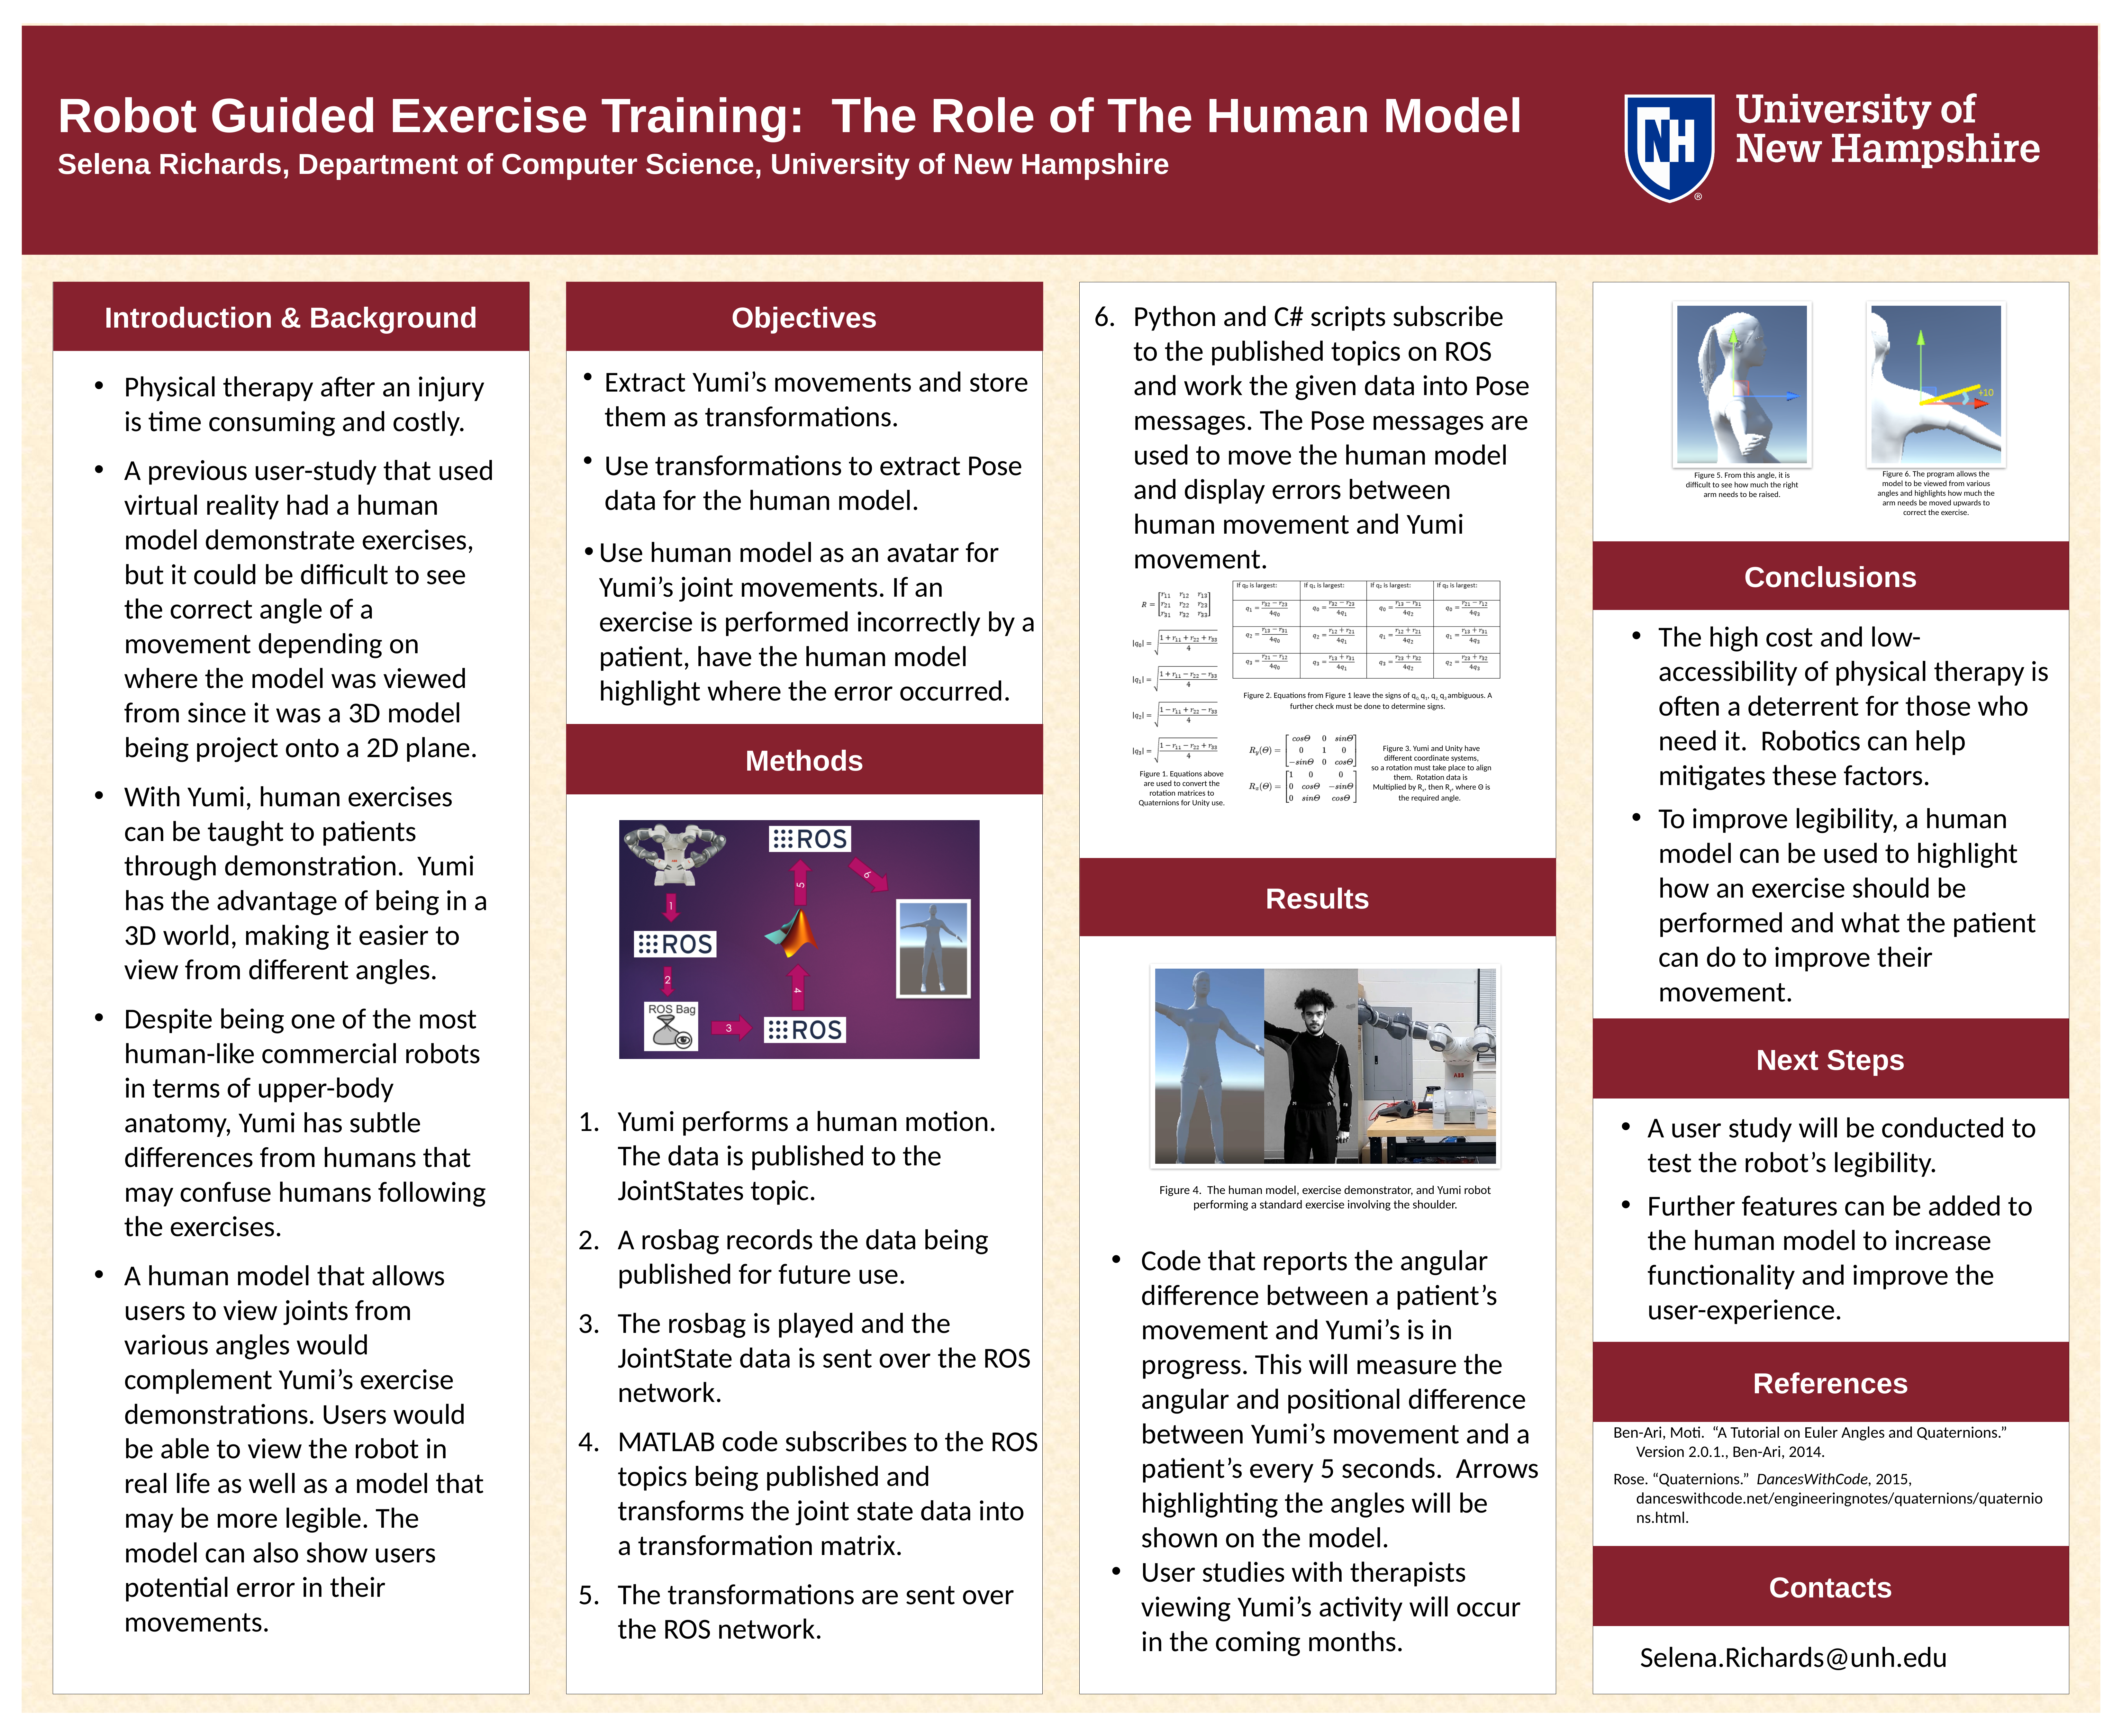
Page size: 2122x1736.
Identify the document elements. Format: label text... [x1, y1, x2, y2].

text_box Conclusions [1592, 541, 2069, 610]
text_box Selena.Richards@unh.edu [1619, 1621, 2105, 1690]
text_box The high cost and low-accessibility of physical therapy is often a deterrent for those who need it. Robotics can help mitigates these factors. To improve legibility, a human model can be used to highlight how an exercise should be performed and what the patient can do to improve their movement. [1619, 605, 2064, 1018]
picture [1625, 93, 2040, 214]
text_box Objectives [566, 282, 1043, 351]
text_box Introduction & Background [53, 282, 530, 351]
text_box Contacts [1593, 1546, 2069, 1626]
text_box References [1593, 1342, 2069, 1422]
text_box Code that reports the angular difference between a patient’s movement and Yumi’s is in progress. This will measure the angular and positional difference between Yumi’s movement and a patient’s every 5 seconds. Arrows highlighting the angles will be shown on the model. User studies with therapists viewing Yumi’s activity will occur in the coming months. [1106, 1239, 1552, 1659]
text_box Figure 4. The human model, exercise demonstrator, and Yumi robot performing a standard exercise involving the shoulder. [1141, 1180, 1510, 1214]
text_box Figure 3. Yumi and Unity have different coordinate systems, so a rotation must take place to align them. Rotation data is Multiplied by Rx, then Ry, where Θ is the required angle. [1365, 741, 1499, 805]
text_box Physical therapy after an injury is time consuming and costly. A previous user-study that used virtual reality had a human model demonstrate exercises, but it could be difficult to see the correct angle of a movement depending on where the model was viewed from since it was a 3D model being project onto a 2D plane. With Yumi, human exercises can be taught to patients through demonstration. Yumi has the advantage of being in a 3D world, making it easier to view from different angles. Despite being one of the most human-like commercial robots in terms of upper-body anatomy, Yumi has subtle differences from humans that may confuse humans following the exercises. A human model that allows users to view joints from various angles would complement Yumi’s exercise demonstrations. Users would be able to view the robot in real life as well as a model that may be more legible. The model can also show users potential error in their movements. [72, 346, 517, 1708]
text_box Use human model as an avatar for Yumi’s joint movements. If an exercise is performed incorrectly by a patient, have the human model highlight where the error occurred. [579, 531, 1041, 709]
text_box Next Steps [1592, 1018, 2069, 1099]
text_box Figure 2. Equations from Figure 1 leave the signs of q0, q1, q2, q3 ambiguous. A further check must be done to determine signs. [1231, 687, 1505, 713]
picture [1677, 306, 1807, 463]
text_box Extract Yumi’s movements and store them as transformations. Use transformations to extract Pose data for the human model. [567, 350, 1045, 578]
text_box Python and C# scripts subscribe to the published topics on ROS and work the given data into Pose messages. The Pose messages are used to move the human model and display errors between human movement and Yumi movement. [1089, 295, 1538, 611]
text_box A user study will be conducted to test the robot’s legibility. Further features can be added to the human model to increase functionality and improve the user-experience. [1608, 1096, 2059, 1338]
text_box Figure 6. The program allows the model to be viewed from various angles and highlights how much the arm needs be moved upwards to correct the exercise. [1871, 466, 2001, 519]
text_box Ben-Ari, Moti. “A Tutorial on Euler Angles and Quaternions.” Version 2.0.1., Ben-Ari, 2014. Rose. “Quaternions.” DancesWithCode, 2015, danceswithcode.net/engineeringnotes/quaternions/quaternions.html. [1592, 1400, 2067, 1548]
text_box Yumi performs a human motion. The data is published to the JointStates topic. A rosbag records the data being published for future use. The rosbag is played and the JointState data is sent over the ROS network. MATLAB code subscribes to the ROS topics being published and transforms the joint state data into a transformation matrix. The transformations are sent over the ROS network. [574, 1100, 1043, 1647]
picture [1871, 306, 2001, 463]
text_box Robot Guided Exercise Training: The Role of The Human Model Selena Richards, Department of Computer Science, University of New Hampshire [53, 39, 1784, 225]
text_box Figure 5. From this angle, it is difficult to see how much the right arm needs to be raised. [1677, 471, 1807, 501]
picture [22, 23, 2100, 1713]
text_box Results [1080, 858, 1556, 936]
text_box Methods [566, 724, 1043, 794]
text_box Figure 1. Equations above are used to convert the rotation matrices to Quaternions for Unity use. [1132, 766, 1231, 809]
